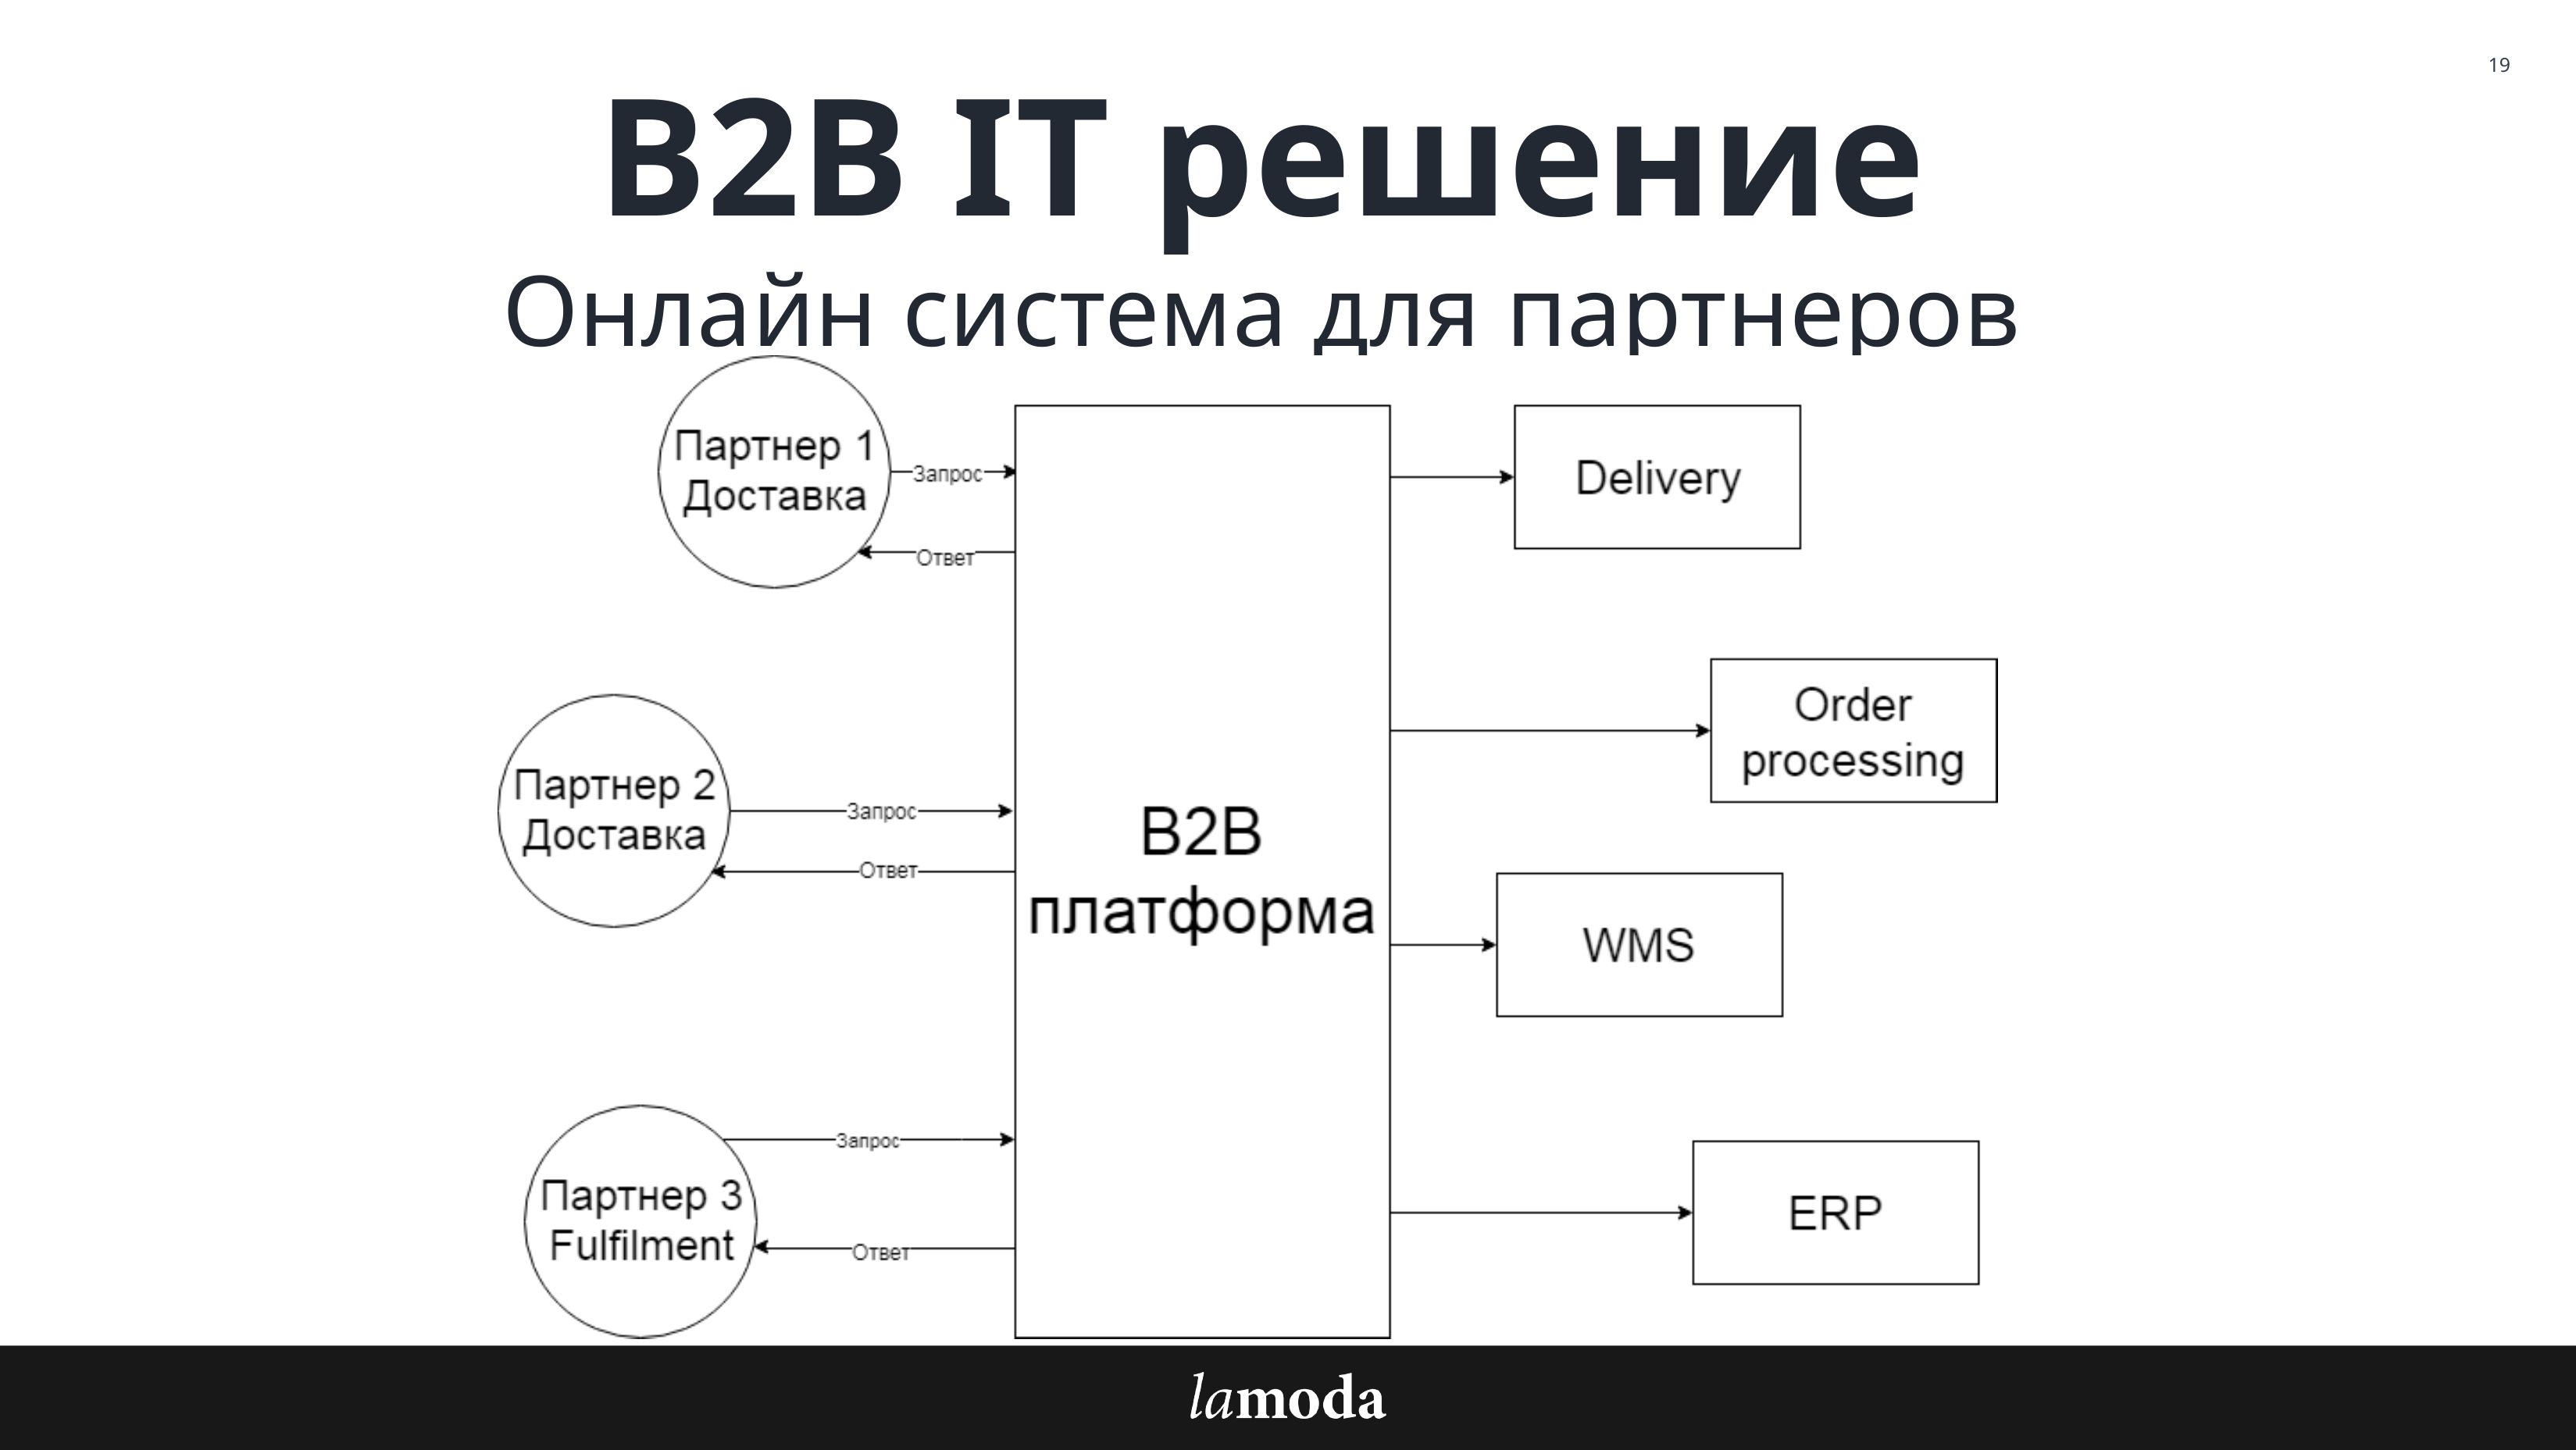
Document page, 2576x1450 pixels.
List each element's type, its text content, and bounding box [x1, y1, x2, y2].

picture [1190, 1372, 1386, 1419]
text_box B2B IT решение Онлайн система для партнеров [190, 47, 2334, 366]
picture [497, 355, 1998, 1339]
slide_number 19 [2479, 48, 2517, 84]
